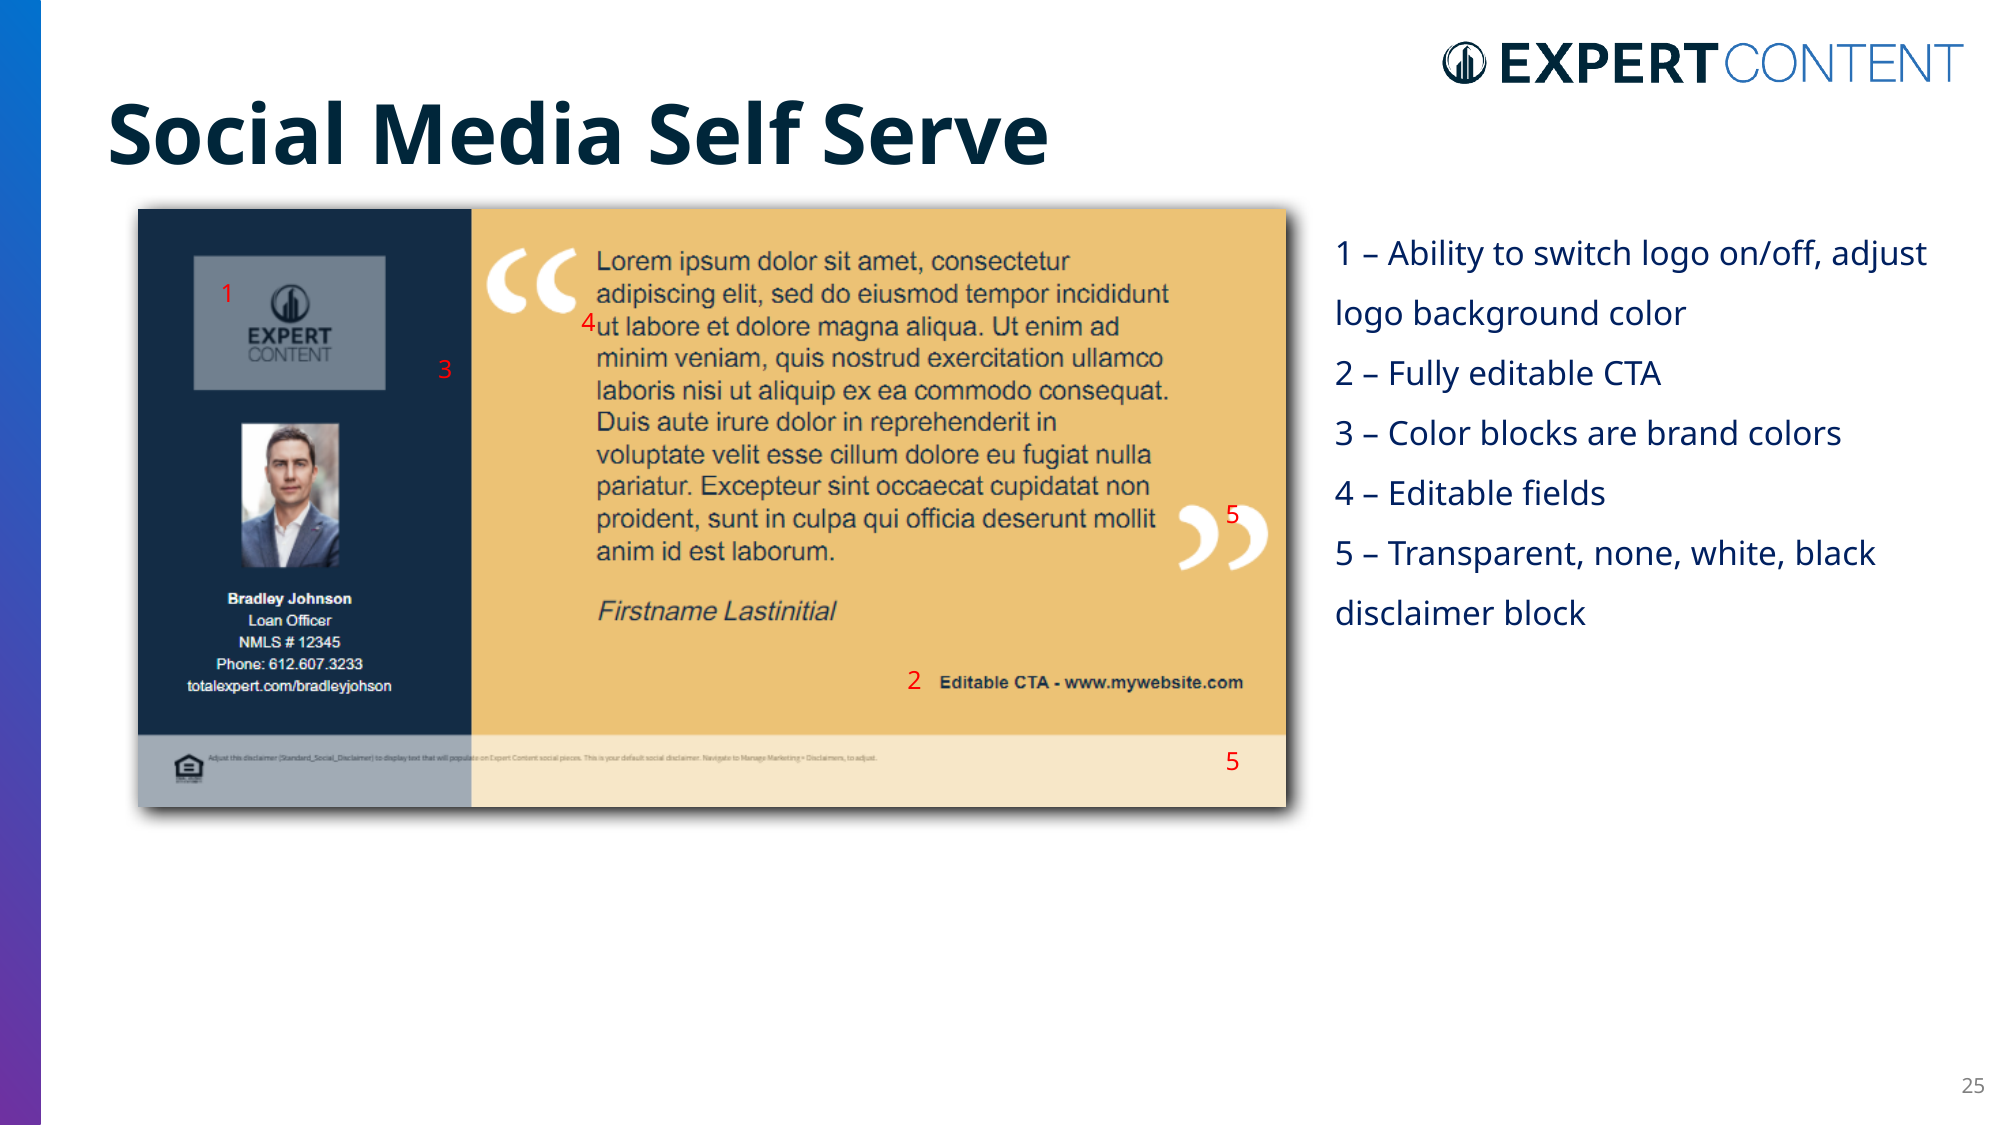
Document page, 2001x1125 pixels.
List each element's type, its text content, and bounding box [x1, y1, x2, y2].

picture [1446, 45, 1484, 76]
text_box 1 – Ability to switch logo on/off, adjust logo background color 2 – Fully editable CTA 3 – Color blocks are brand colors 4 – Editable fields 5 – Transparent, none, white, black disclaimer block [1320, 205, 1964, 871]
picture [1442, 41, 1964, 85]
picture [138, 209, 1286, 807]
list Social Media Self Serve [92, 40, 1726, 190]
picture [1442, 41, 1461, 58]
